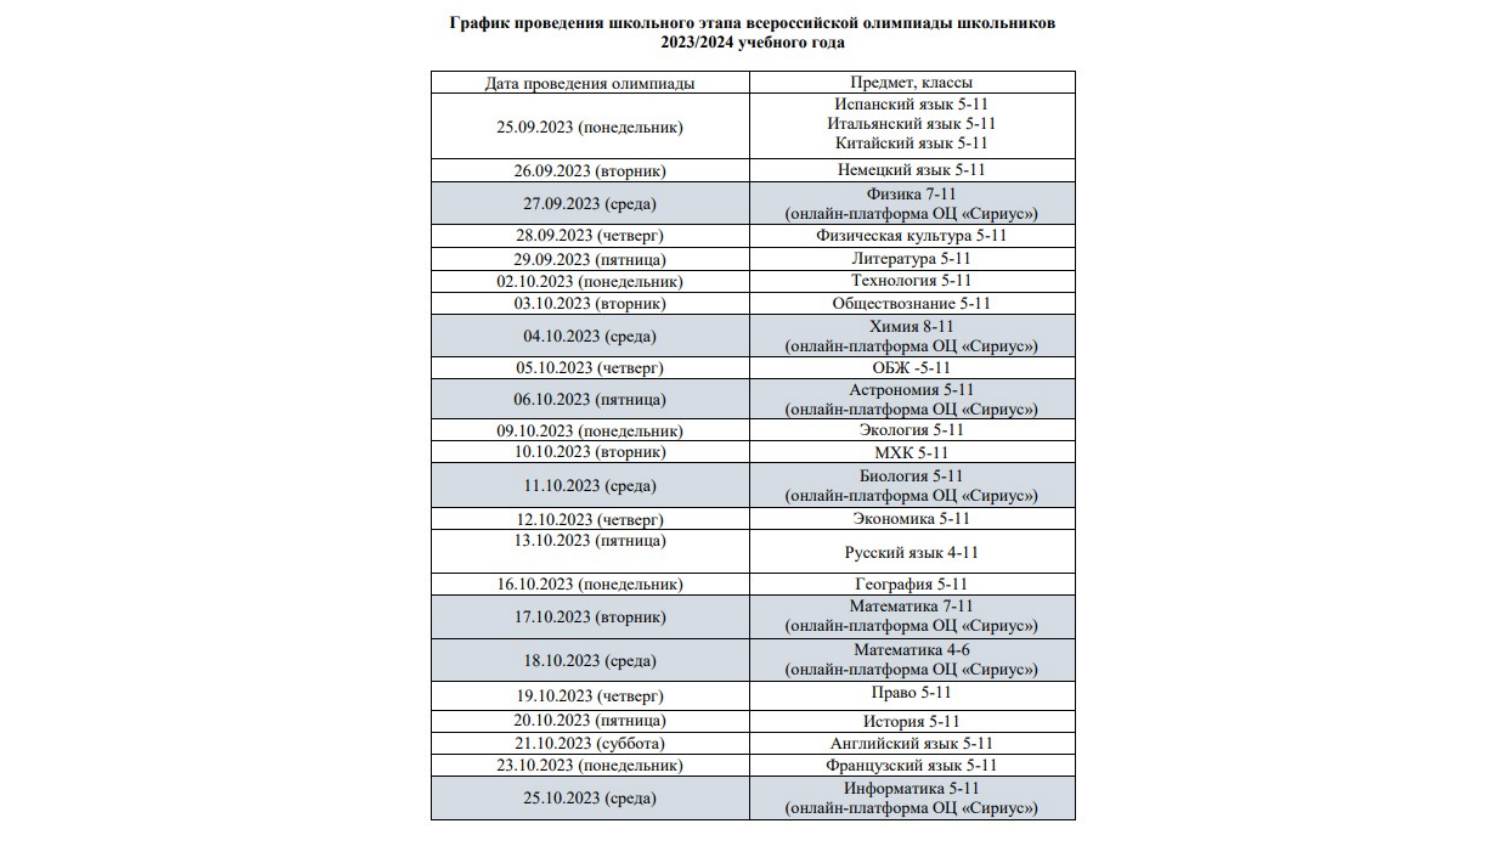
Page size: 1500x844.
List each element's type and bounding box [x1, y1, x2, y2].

picture [336, 0, 1132, 844]
